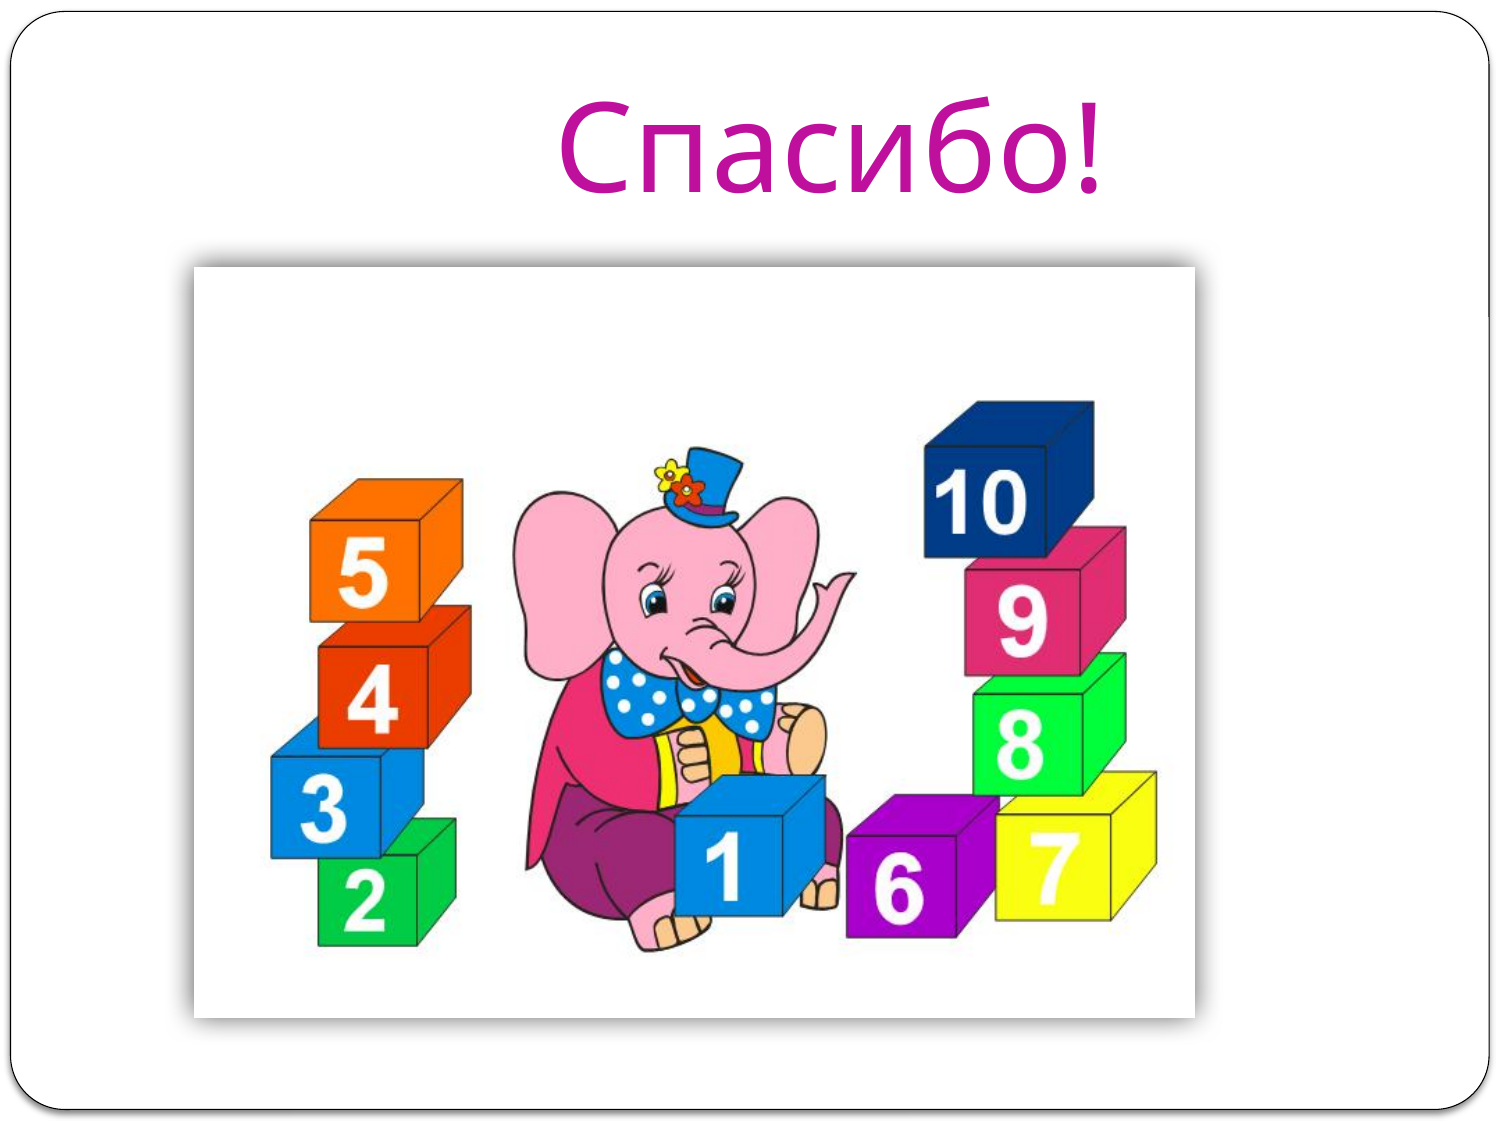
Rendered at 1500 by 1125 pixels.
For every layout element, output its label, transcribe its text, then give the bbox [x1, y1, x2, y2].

title Спасибо! [150, 45, 1425, 233]
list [194, 266, 1196, 1018]
